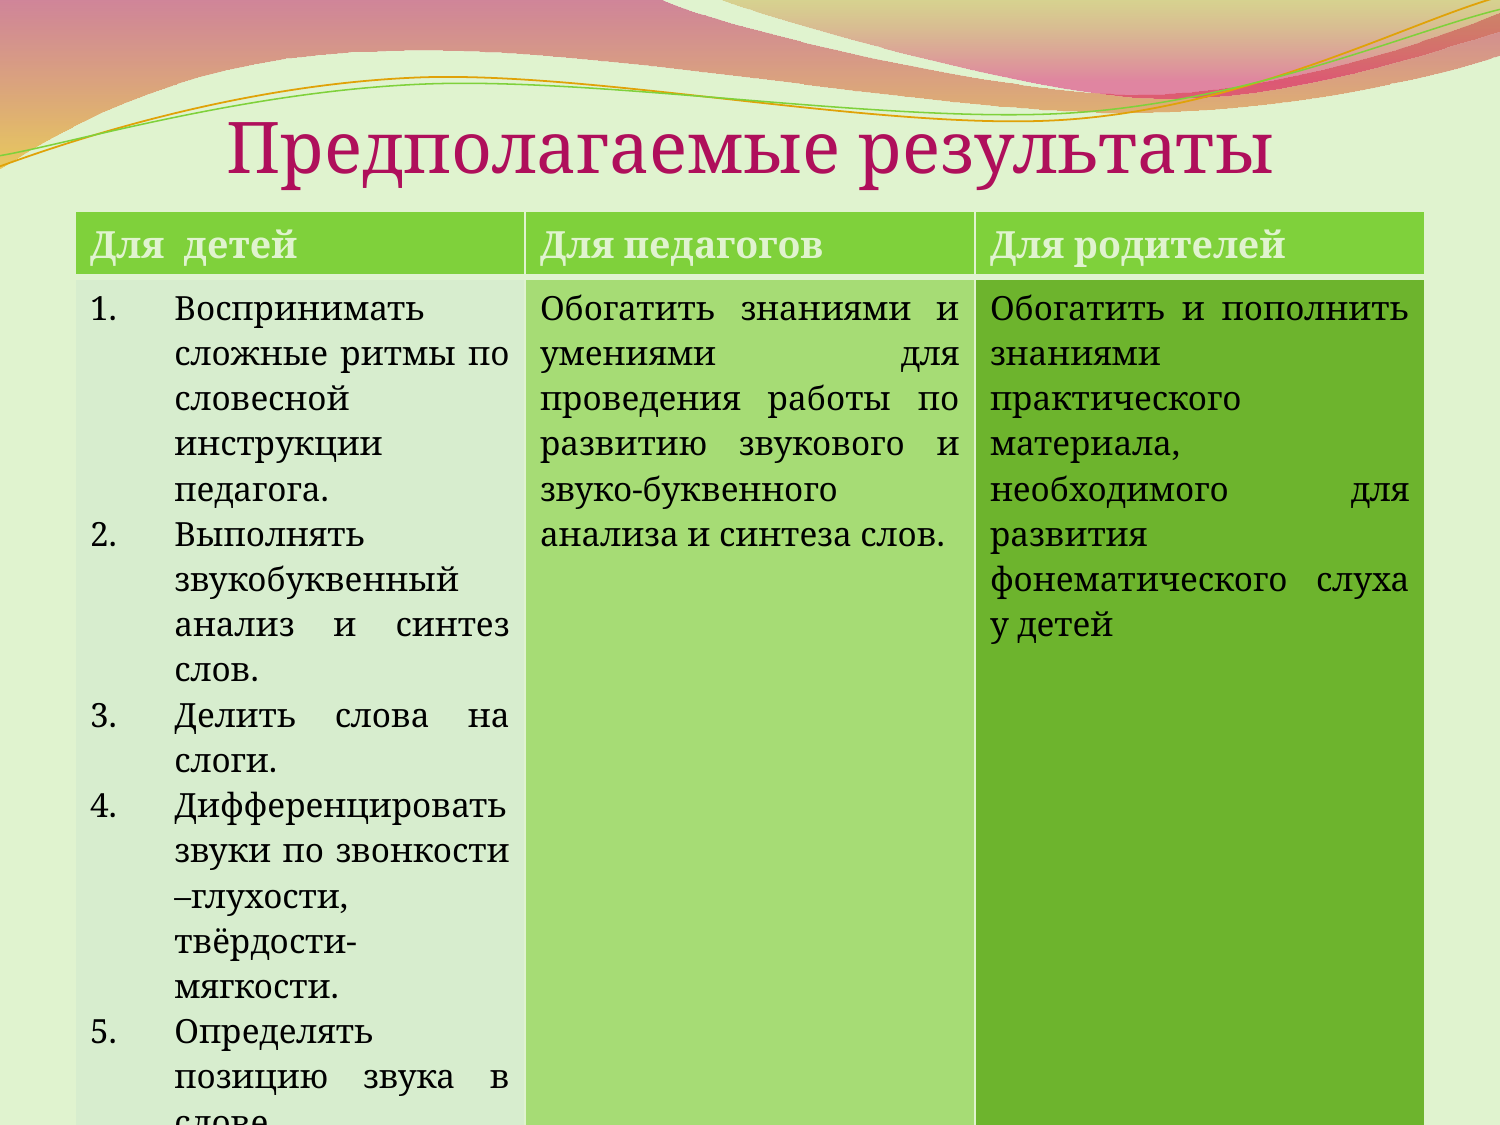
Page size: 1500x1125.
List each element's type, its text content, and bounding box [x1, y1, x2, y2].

title Предполагаемые результаты [74, 93, 1426, 188]
table_header Для педагогов [526, 212, 974, 274]
table_header Для родителей [976, 212, 1424, 274]
table_cell Обогатить и пополнить знаниями практического материала, необходимого для развития фонематического слуха у детей [976, 280, 1424, 1125]
table_header Для детей [76, 212, 524, 274]
table_cell Воспринимать сложные ритмы по словесной инструкции педагога. Выполнять звукобуквенный анализ и синтез слов. Делить слова на слоги. Дифференцировать звуки по звонкости –глухости, твёрдости-мягкости. Определять позицию звука в слове. Знать буквы русского алфавита. [76, 280, 524, 1125]
table_cell Обогатить знаниями и умениями для проведения работы по развитию звукового и звуко-буквенного анализа и синтеза слов. [526, 280, 974, 1125]
